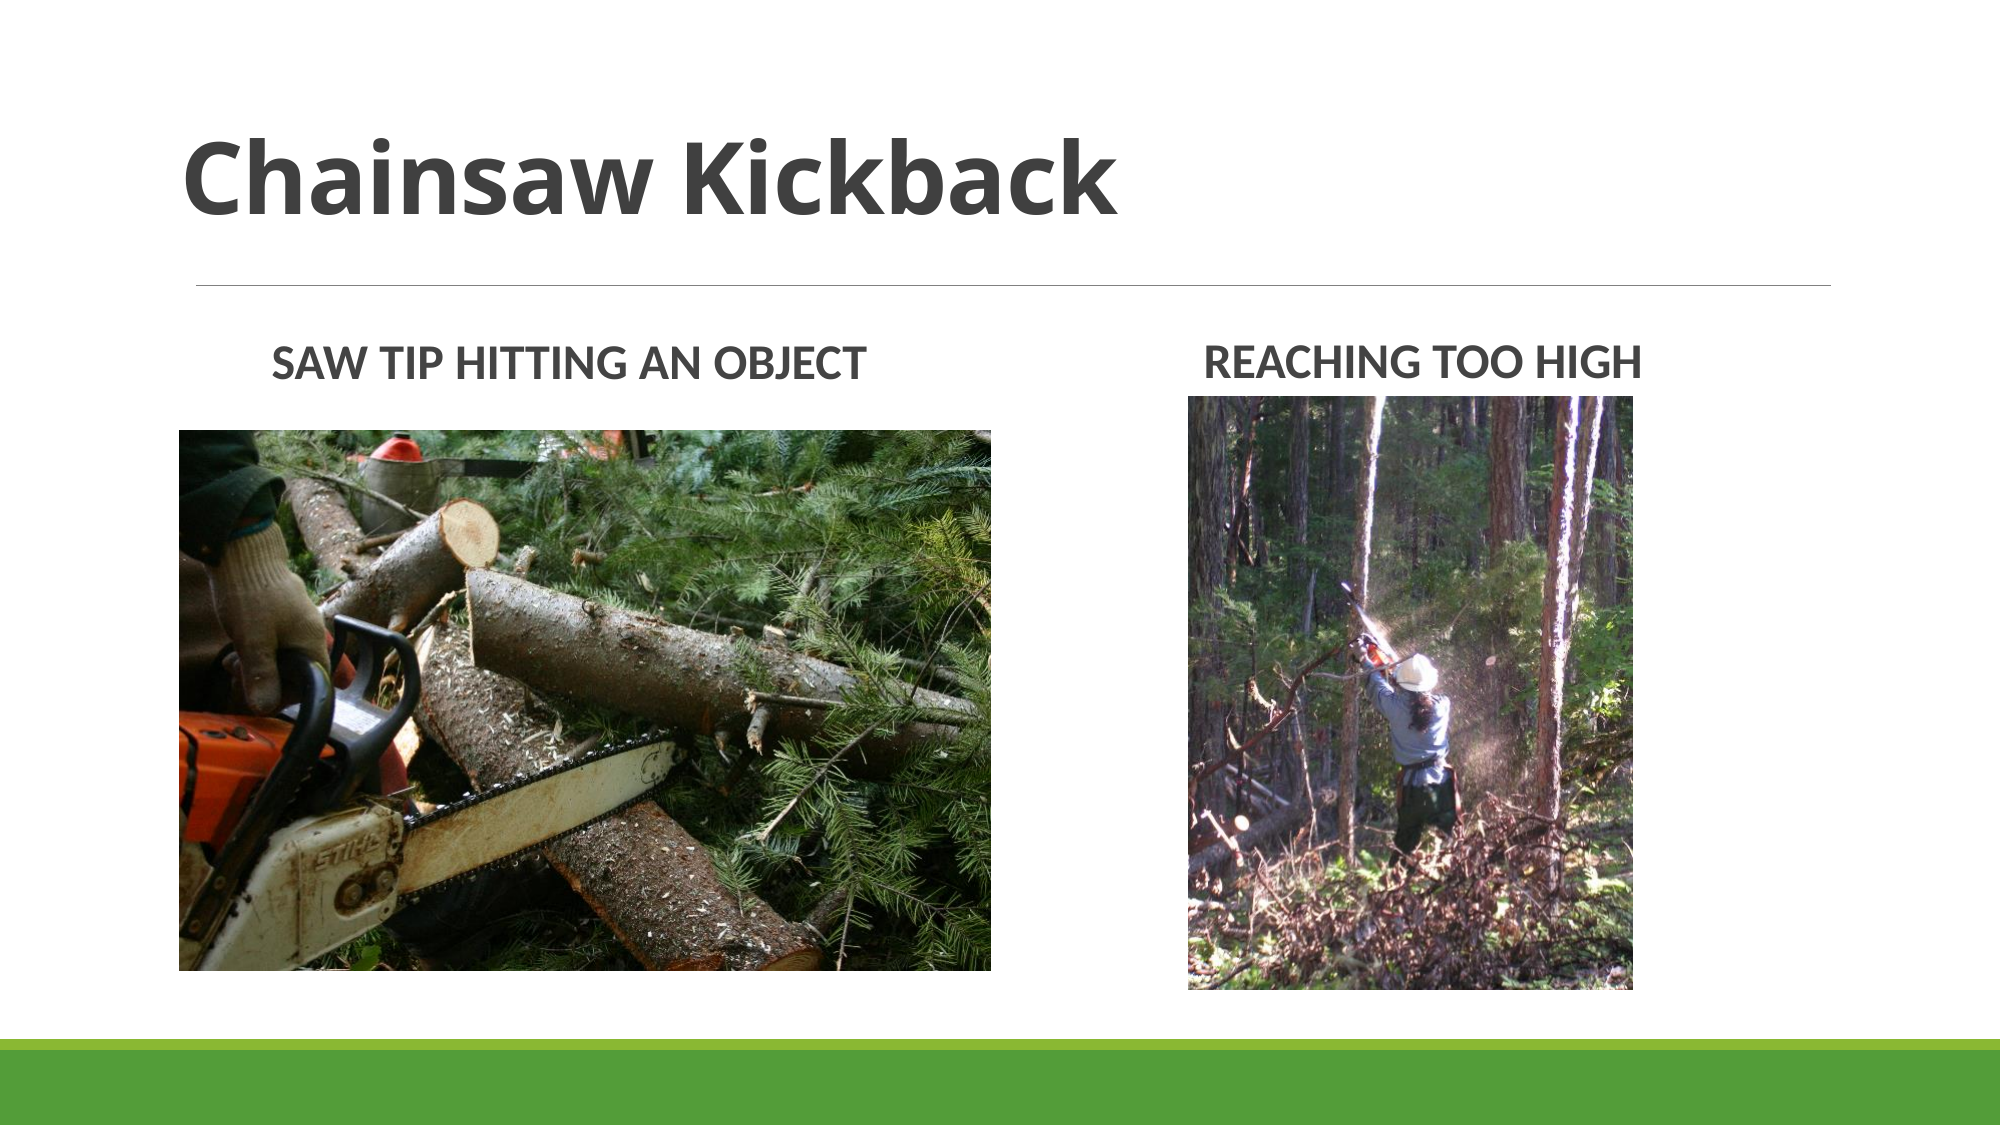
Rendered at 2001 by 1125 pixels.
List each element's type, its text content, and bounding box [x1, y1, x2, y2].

title Chainsaw Kickback [165, 4, 1815, 243]
list Saw tip Hitting an object [256, 302, 1067, 424]
list Reaching too high [1188, 302, 1839, 423]
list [1187, 396, 1634, 990]
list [179, 430, 991, 972]
